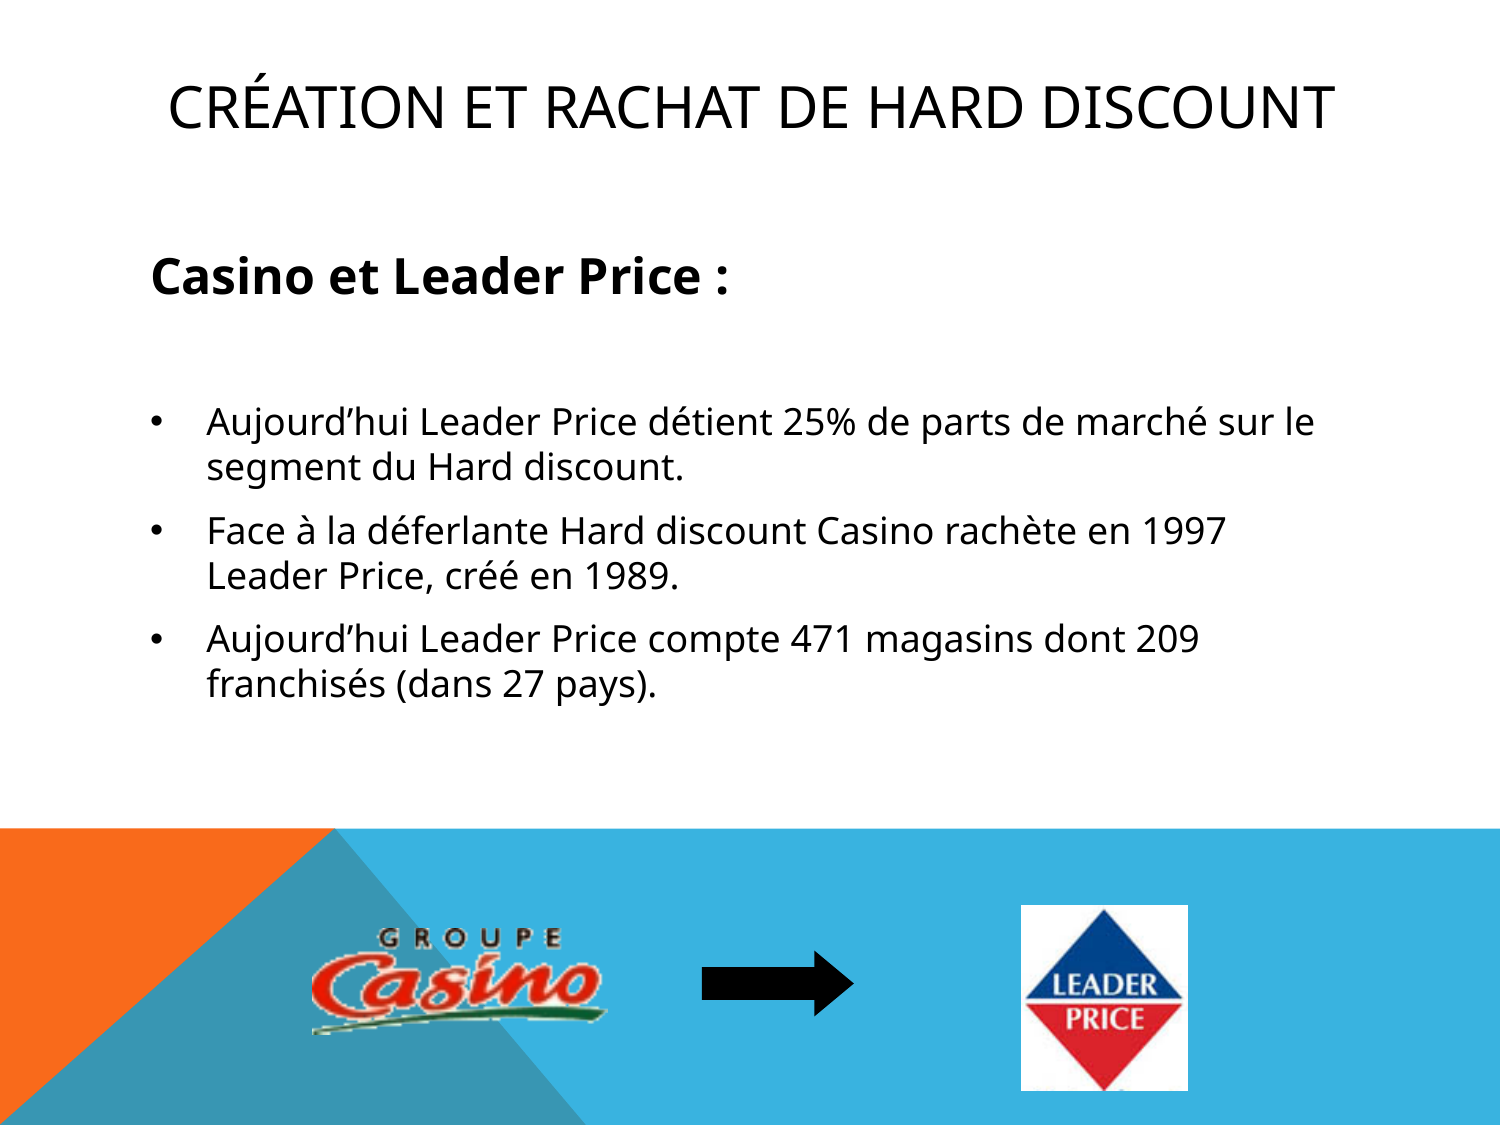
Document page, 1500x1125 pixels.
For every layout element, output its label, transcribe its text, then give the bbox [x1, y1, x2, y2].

picture [1021, 904, 1188, 1092]
title Création et rachat de hard discount [135, 60, 1369, 150]
list Casino et Leader Price : Aujourd’hui Leader Price détient 25% de parts de marché sur le segment du Hard discount. Face à la déferlante Hard discount Casino rachète en 1997 Leader Price, créé en 1989. Aujourd’hui Leader Price compte 471 magasins dont 209 franchisés (dans 27 pays). [135, 180, 1369, 768]
picture [312, 928, 609, 1036]
text_box [702, 952, 853, 1015]
